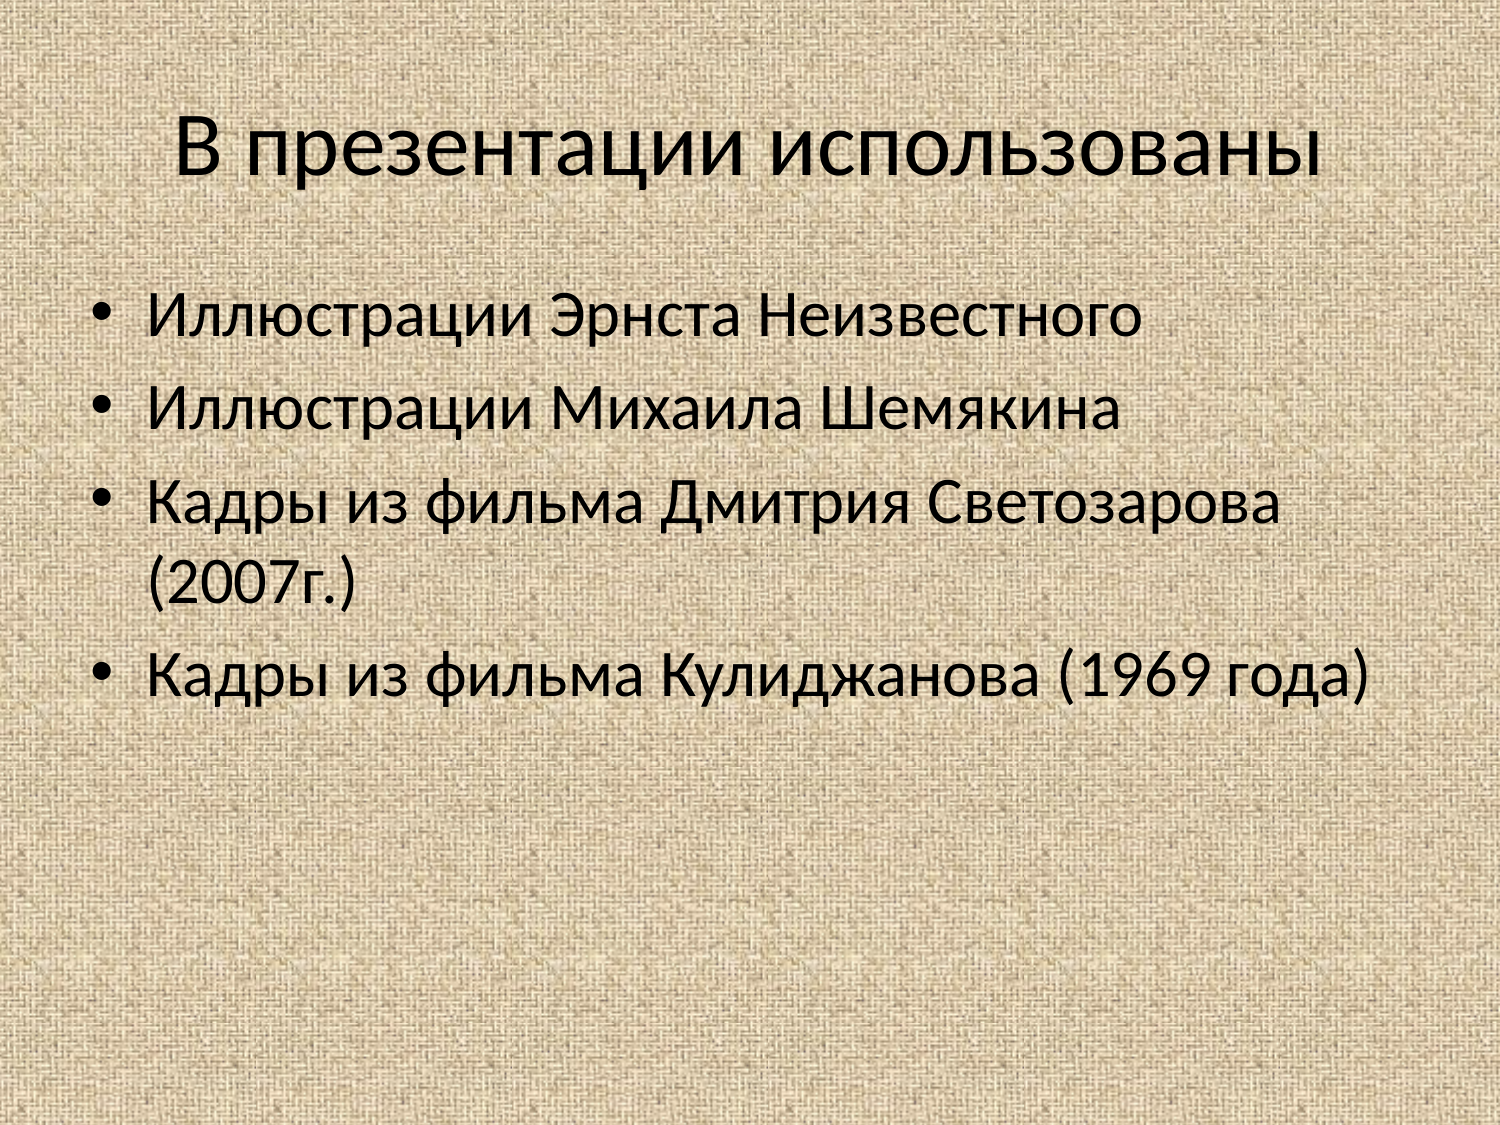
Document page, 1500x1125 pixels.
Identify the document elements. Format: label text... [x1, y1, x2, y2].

list Иллюстрации Эрнста Неизвестного Иллюстрации Михаила Шемякина Кадры из фильма Дмитрия Светозарова (2007г.) Кадры из фильма Кулиджанова (1969 года) [75, 262, 1425, 1005]
title В презентации использованы [75, 45, 1425, 233]
